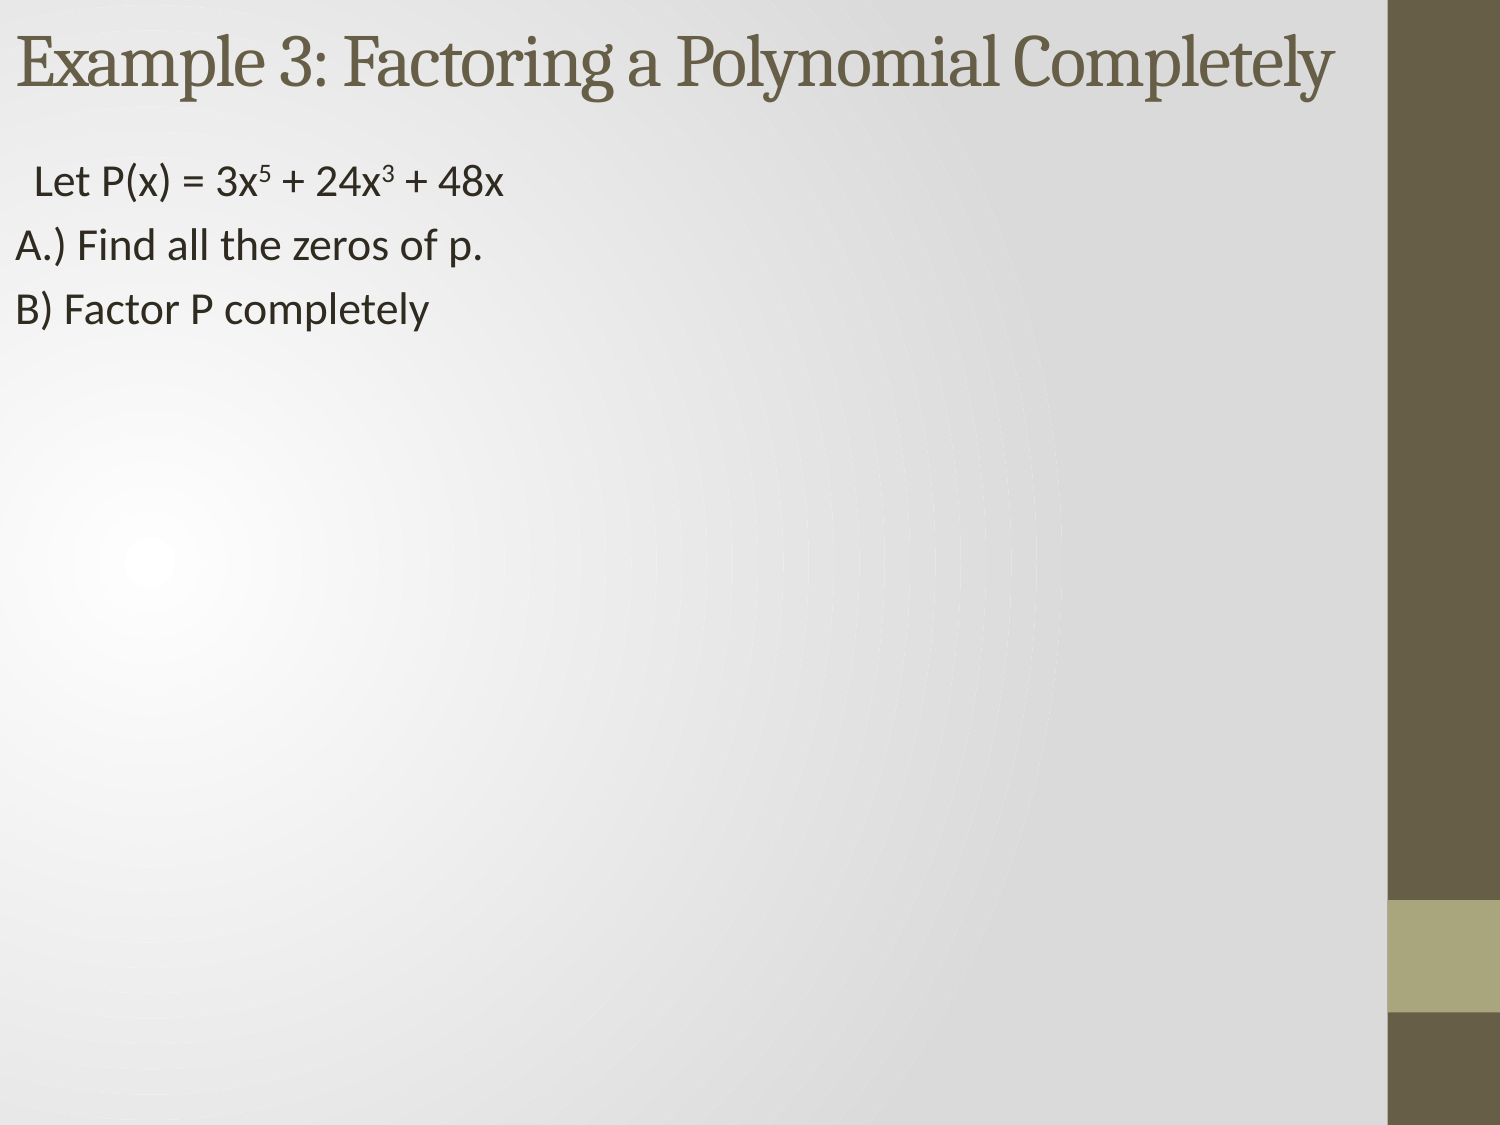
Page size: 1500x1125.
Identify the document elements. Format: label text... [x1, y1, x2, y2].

list Let P(x) = 3x5 + 24x3 + 48x A.) Find all the zeros of p. B) Factor P completely [0, 143, 1325, 1050]
title Example 3: Factoring a Polynomial Completely [0, 2, 1482, 112]
